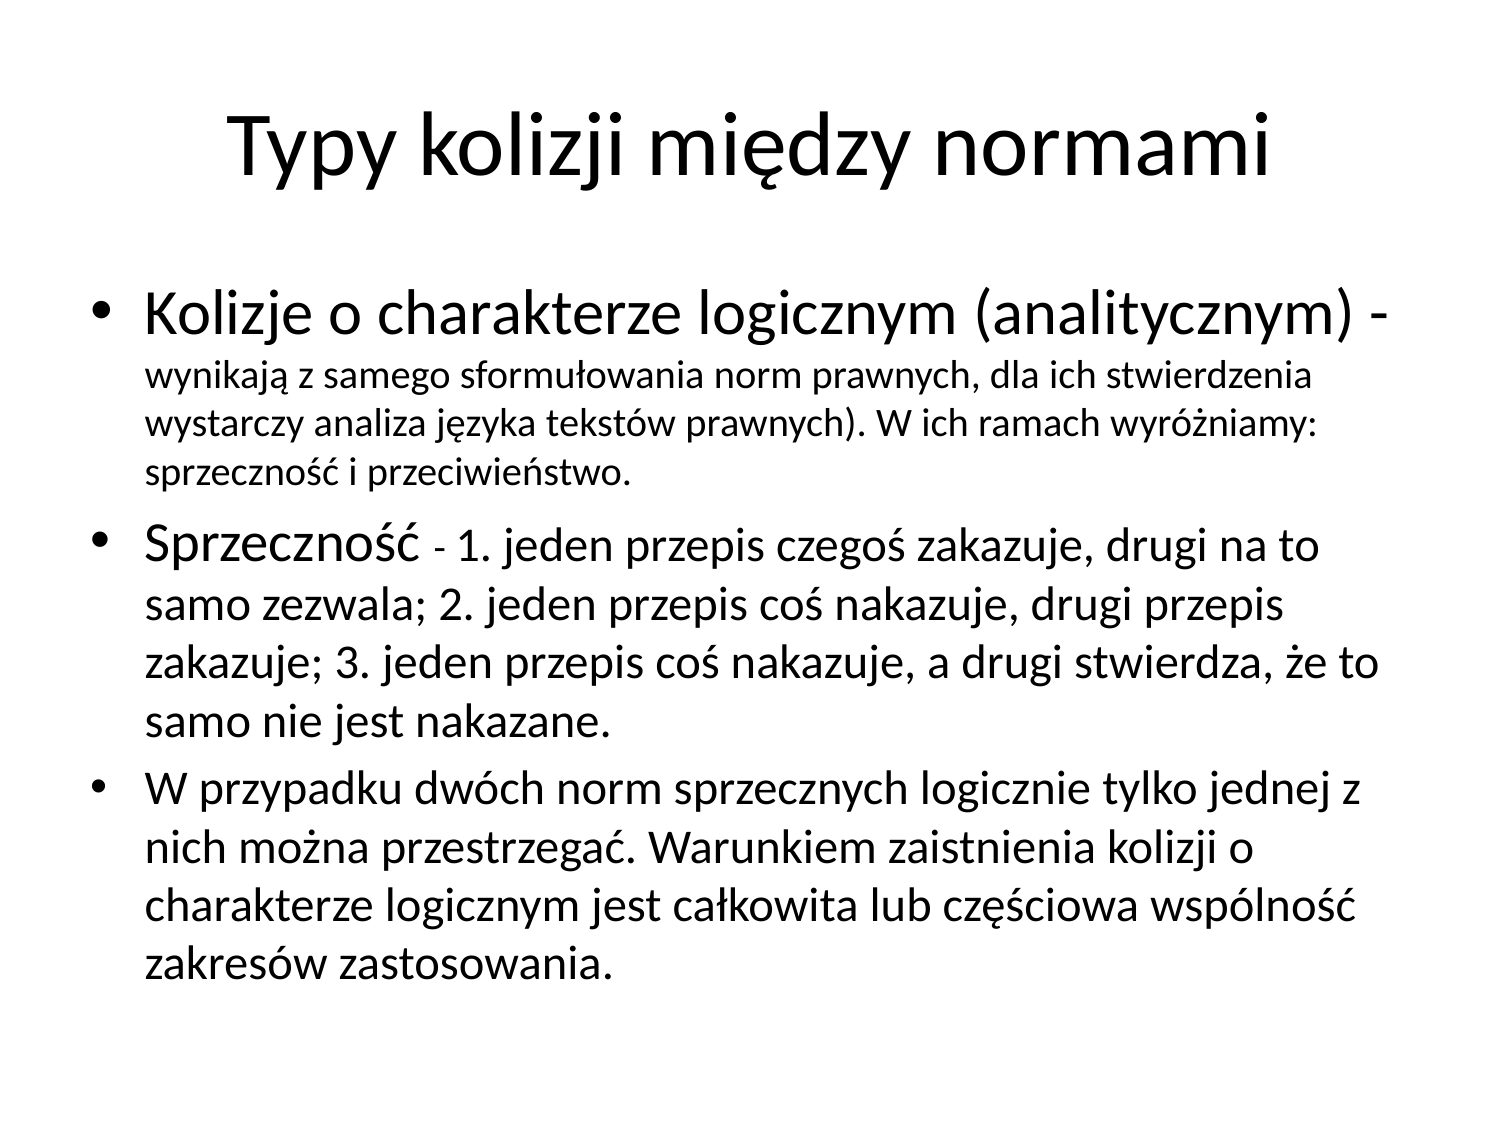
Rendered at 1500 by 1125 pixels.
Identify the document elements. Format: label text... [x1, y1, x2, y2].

list Kolizje o charakterze logicznym (analitycznym) - wynikają z samego sformułowania norm prawnych, dla ich stwierdzenia wystarczy analiza języka tekstów prawnych). W ich ramach wyróżniamy: sprzeczność i przeciwieństwo. Sprzeczność - 1. jeden przepis czegoś zakazuje, drugi na to samo zezwala; 2. jeden przepis coś nakazuje, drugi przepis zakazuje; 3. jeden przepis coś nakazuje, a drugi stwierdza, że to samo nie jest nakazane. W przypadku dwóch norm sprzecznych logicznie tylko jednej z nich można przestrzegać. Warunkiem zaistnienia kolizji o charakterze logicznym jest całkowita lub częściowa wspólność zakresów zastosowania. [75, 262, 1425, 1005]
title Typy kolizji między normami [75, 45, 1425, 233]
